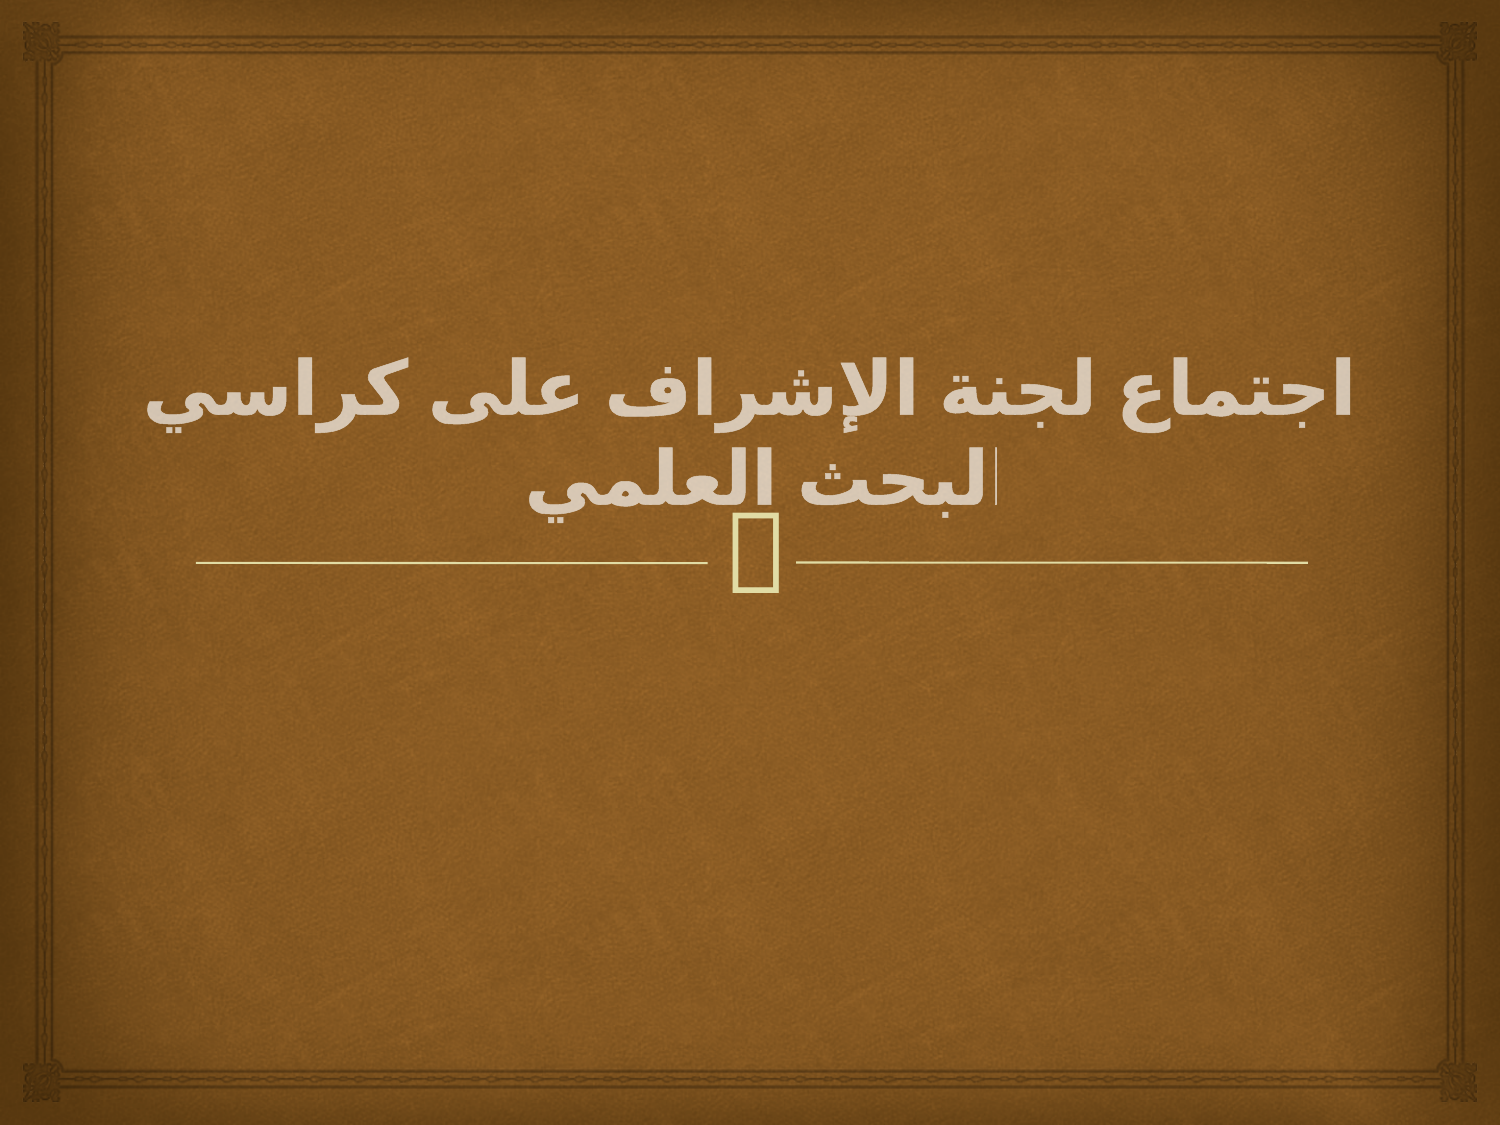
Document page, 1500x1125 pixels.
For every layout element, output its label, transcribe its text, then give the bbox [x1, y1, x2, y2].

picture [0, 0, 1500, 1125]
title اجتماع لجنة الإشراف على كراسي البحث العلمي [76, 243, 1424, 528]
